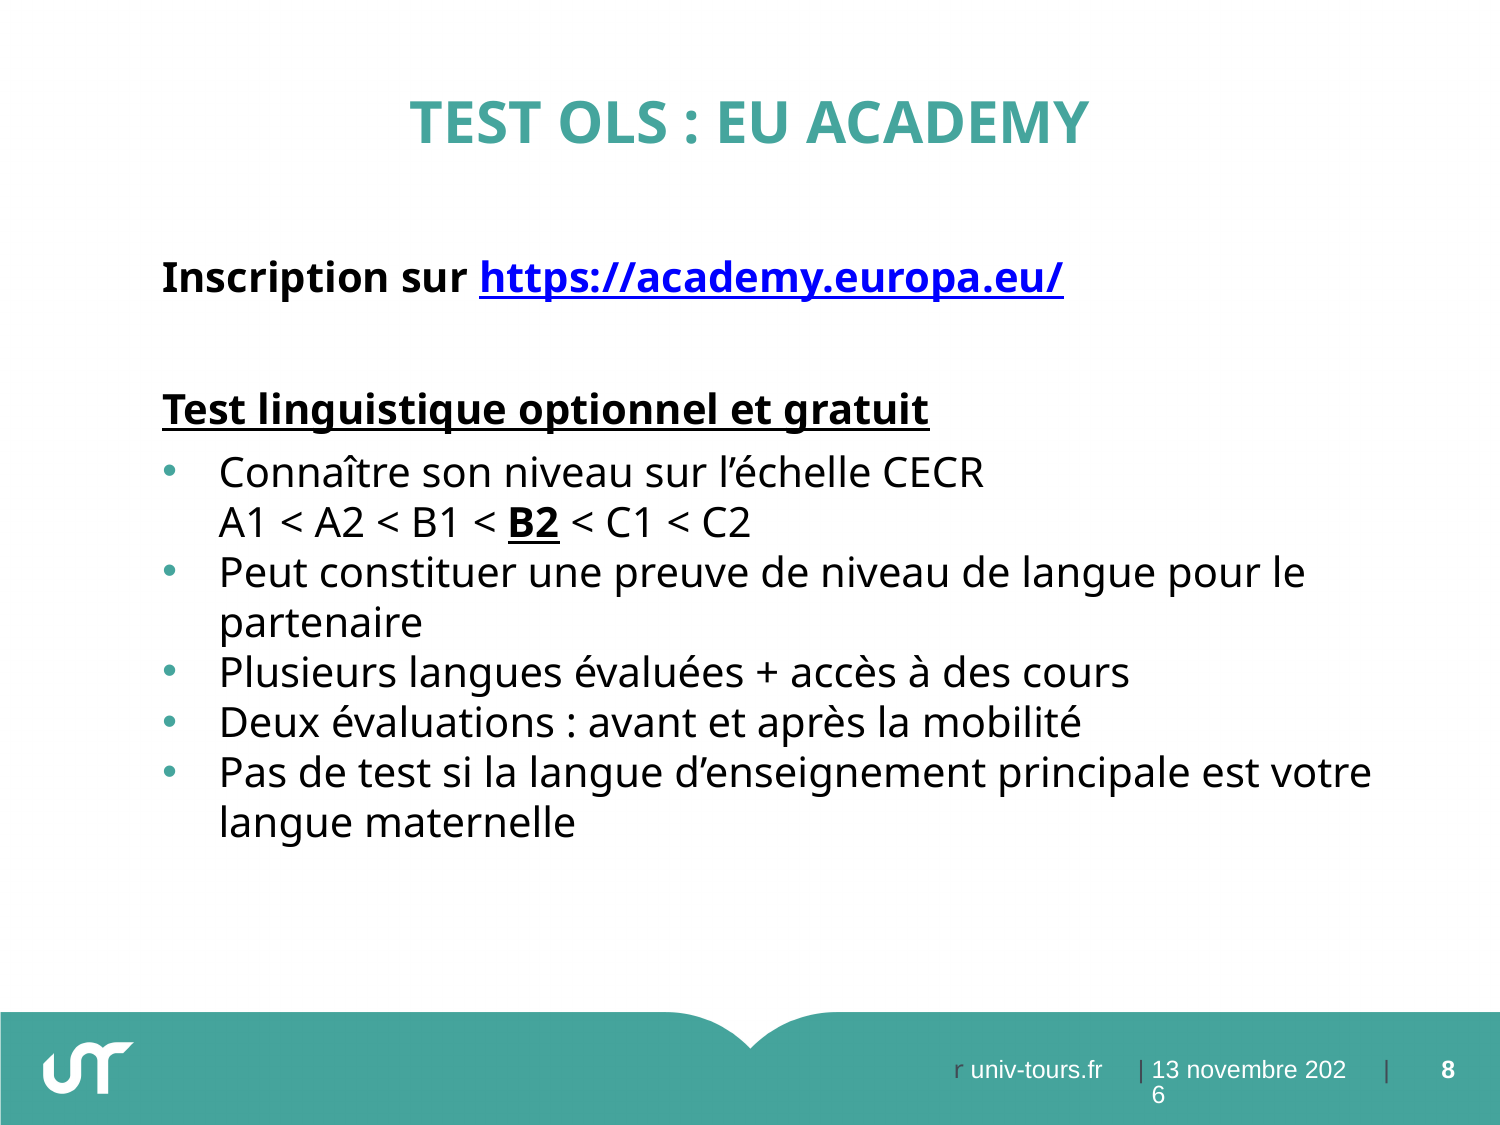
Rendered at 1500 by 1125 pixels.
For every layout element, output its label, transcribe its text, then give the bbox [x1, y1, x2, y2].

title TEST OLS : EU ACADEMY [34, 78, 1466, 180]
picture [0, 0, 1500, 1125]
text_box Inscription sur https://academy.europa.eu/ Test linguistique optionnel et gratuit Connaître son niveau sur l’échelle CECR A1 < A2 < B1 < B2 < C1 < C2 Peut constituer une preuve de niveau de langue pour le partenaire Plusieurs langues évaluées + accès à des cours Deux évaluations : avant et après la mobilité Pas de test si la langue d’enseignement principale est votre langue maternelle [147, 243, 1500, 853]
